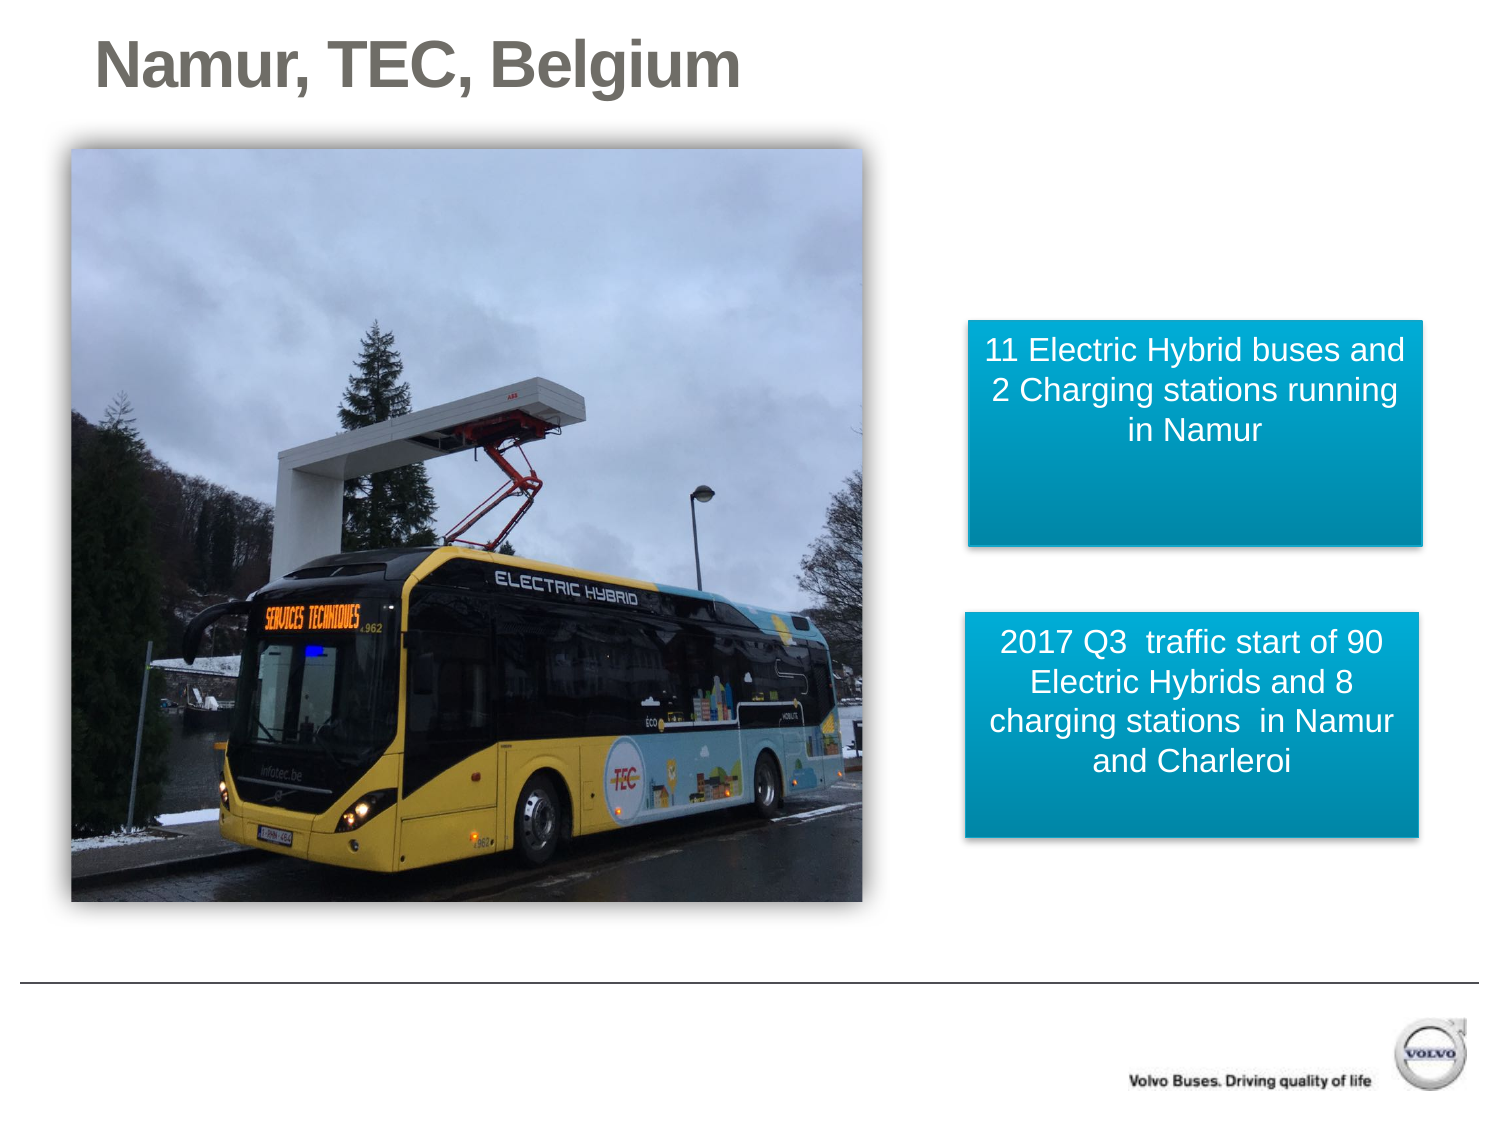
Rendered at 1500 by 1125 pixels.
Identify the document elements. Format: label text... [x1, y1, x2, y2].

list 11 Electric Hybrid buses and 2 Charging stations running in Namur [968, 320, 1423, 547]
list 2017 Q3 traffic start of 90 Electric Hybrids and 8 charging stations in Namur and Charleroi [965, 612, 1419, 838]
title Namur, TEC, Belgium [79, 18, 1371, 114]
picture [1128, 1017, 1467, 1091]
picture [71, 148, 863, 902]
